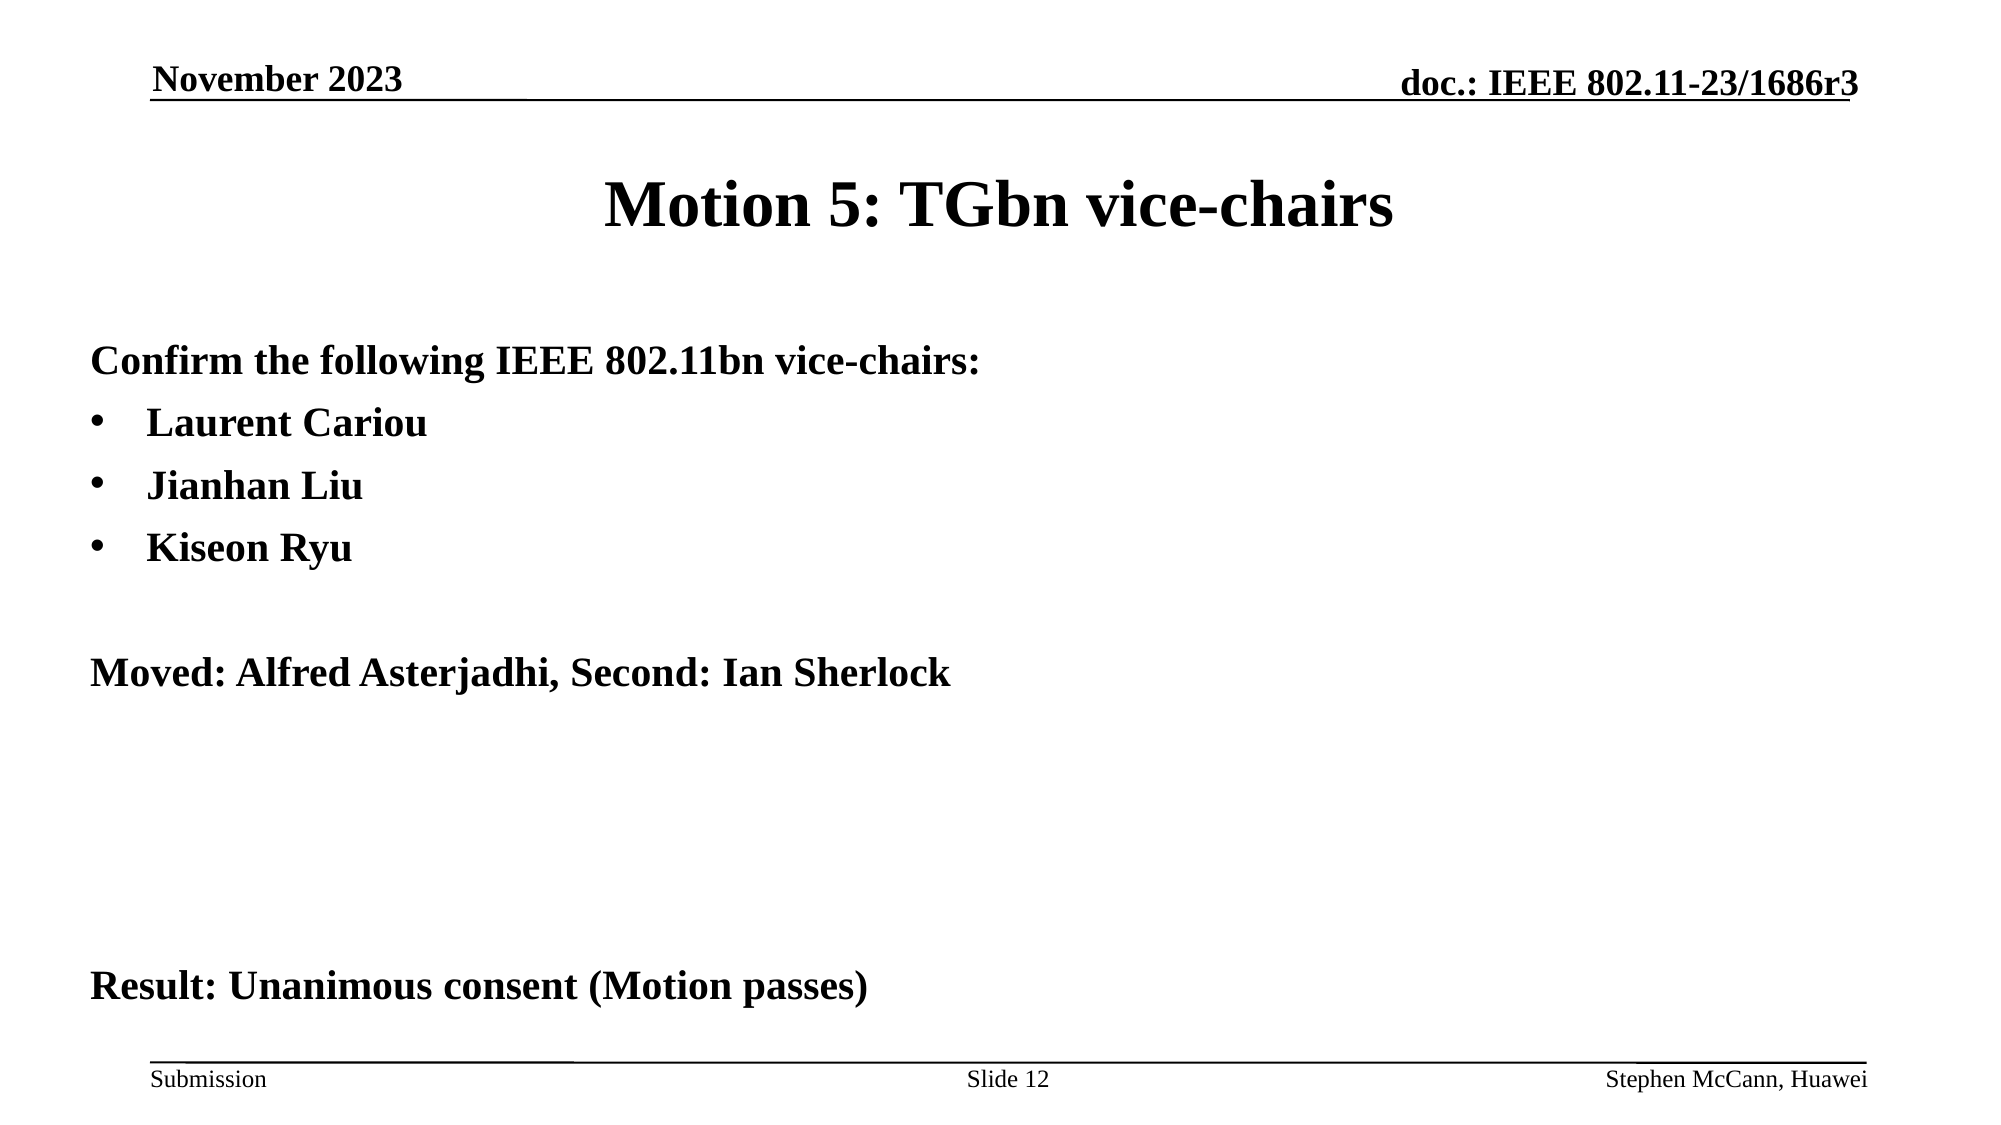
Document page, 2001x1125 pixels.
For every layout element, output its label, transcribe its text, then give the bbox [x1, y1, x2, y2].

footer Stephen McCann, Huawei [1171, 1061, 1869, 1093]
list Confirm the following IEEE 802.11bn vice-chairs: Laurent Cariou Jianhan Liu Kiseon Ryu Moved: Alfred Asterjadhi, Second: Ian Sherlock Result: Unanimous consent (Motion passes) [74, 324, 1938, 1063]
title Motion 5: TGbn vice-chairs [149, 112, 1850, 288]
slide_number Slide 12 [950, 1061, 1067, 1123]
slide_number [152, 54, 563, 100]
